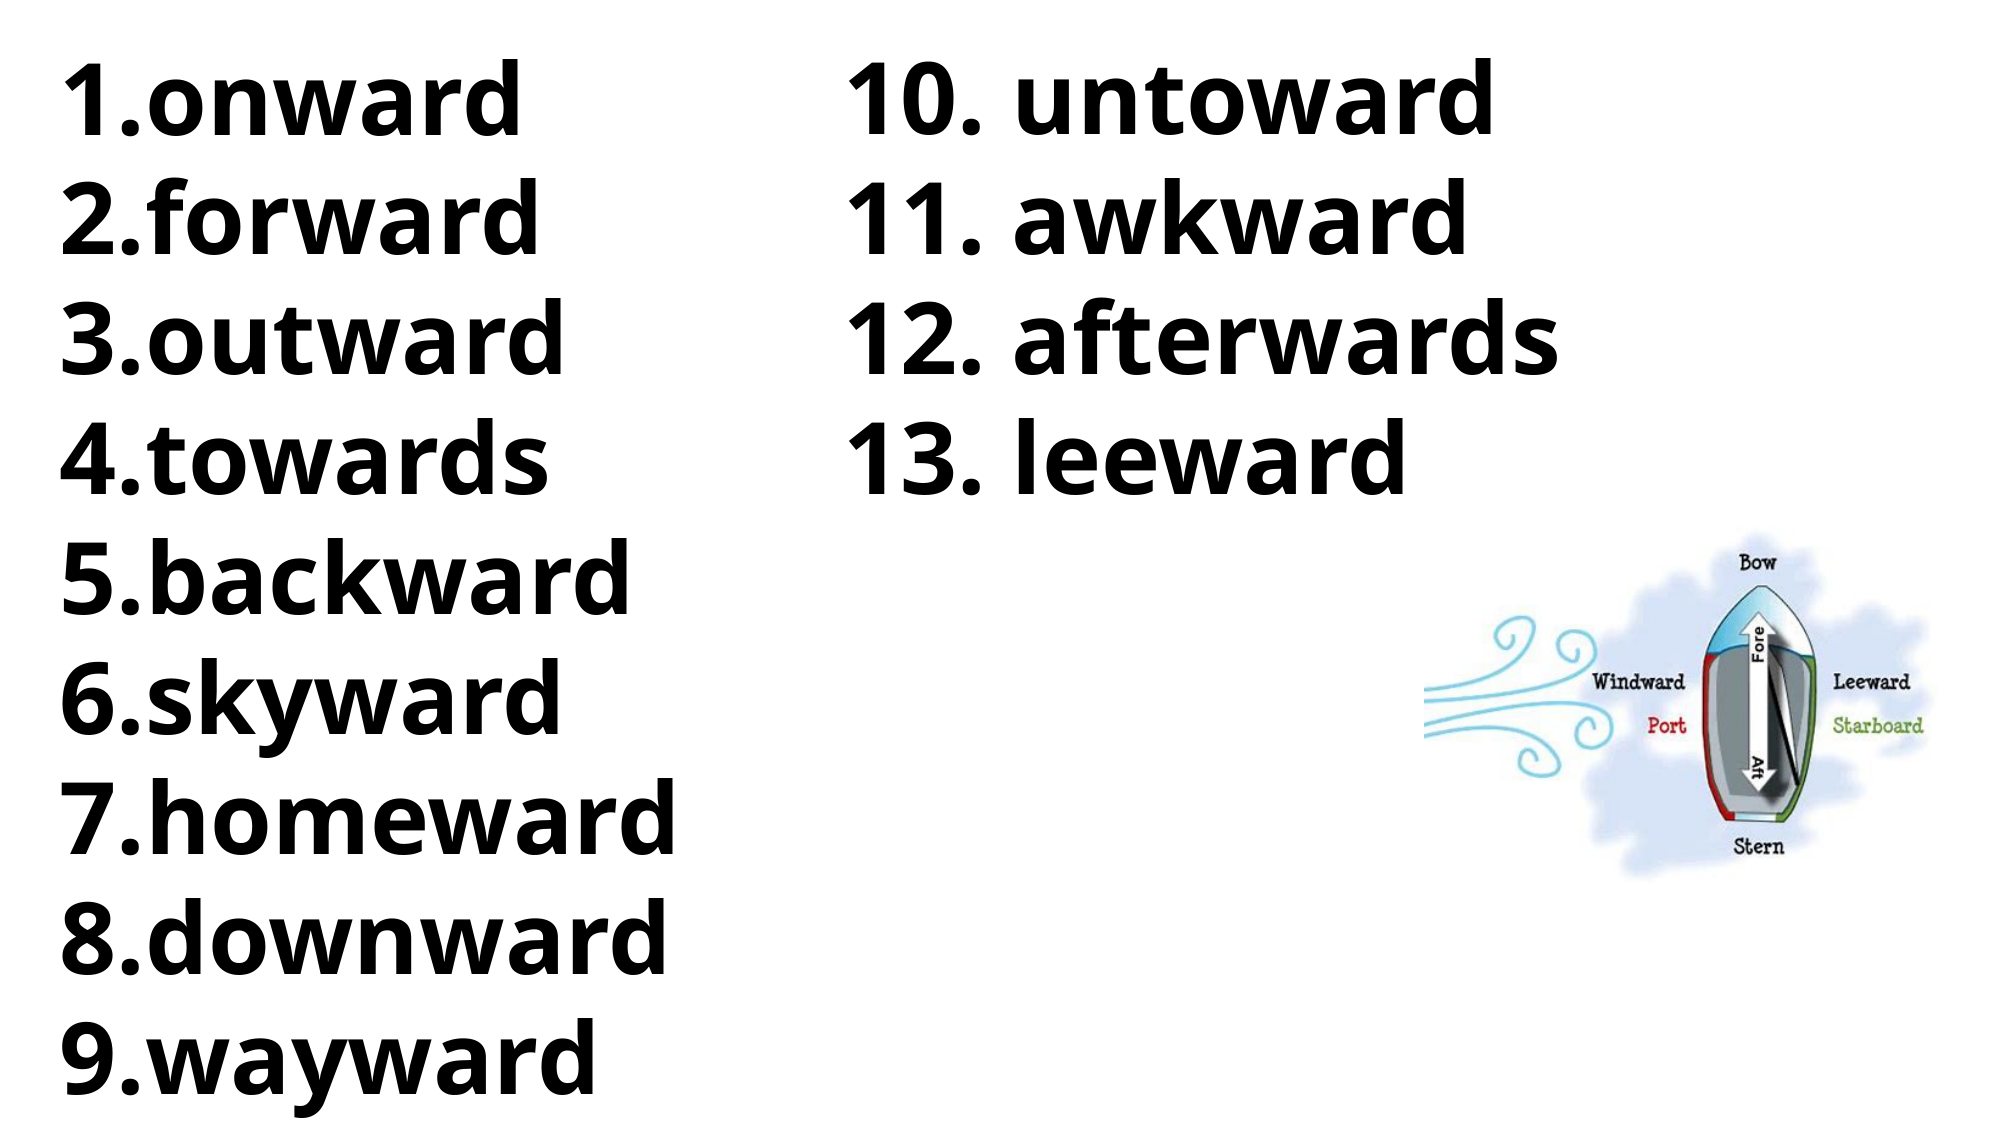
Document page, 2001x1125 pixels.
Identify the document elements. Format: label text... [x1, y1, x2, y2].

text_box onward forward outward towards backward skyward homeward downward wayward [44, 27, 923, 1122]
picture [1424, 527, 1938, 884]
text_box 10. untoward 11. awkward 12. afterwards 13. leeward [828, 27, 1956, 522]
